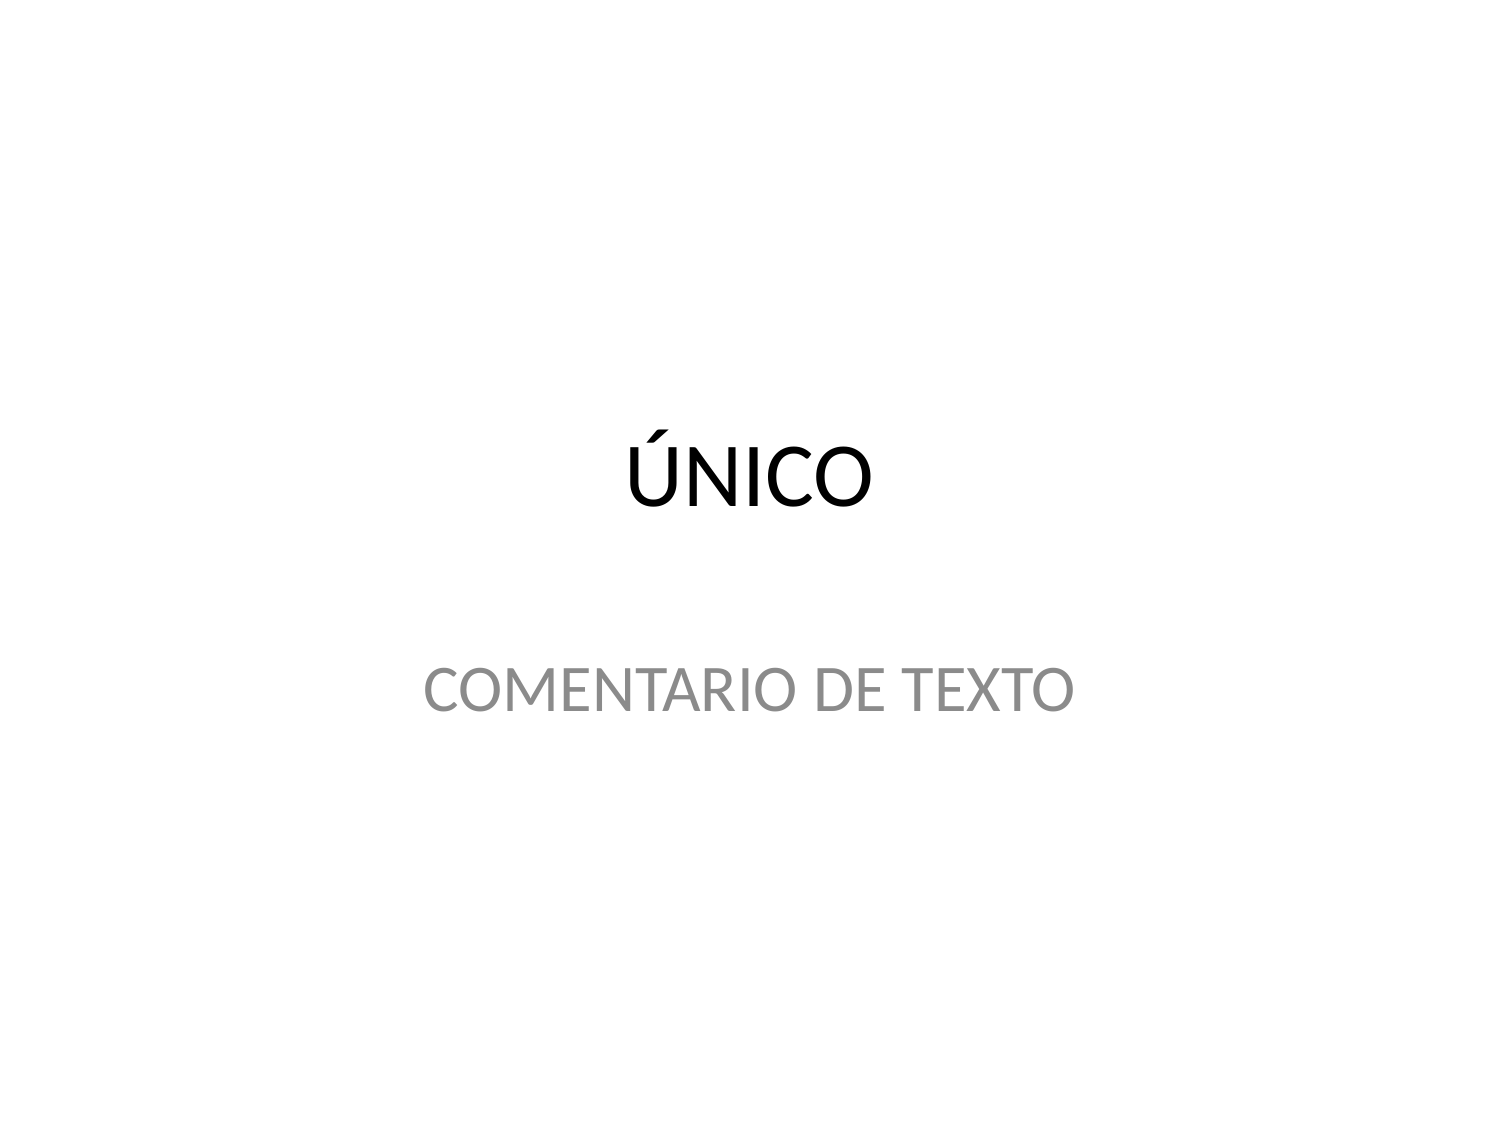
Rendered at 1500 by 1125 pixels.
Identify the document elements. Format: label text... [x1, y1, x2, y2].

subtitle COMENTARIO DE TEXTO [225, 637, 1275, 925]
title ÚNICO [112, 349, 1388, 591]
